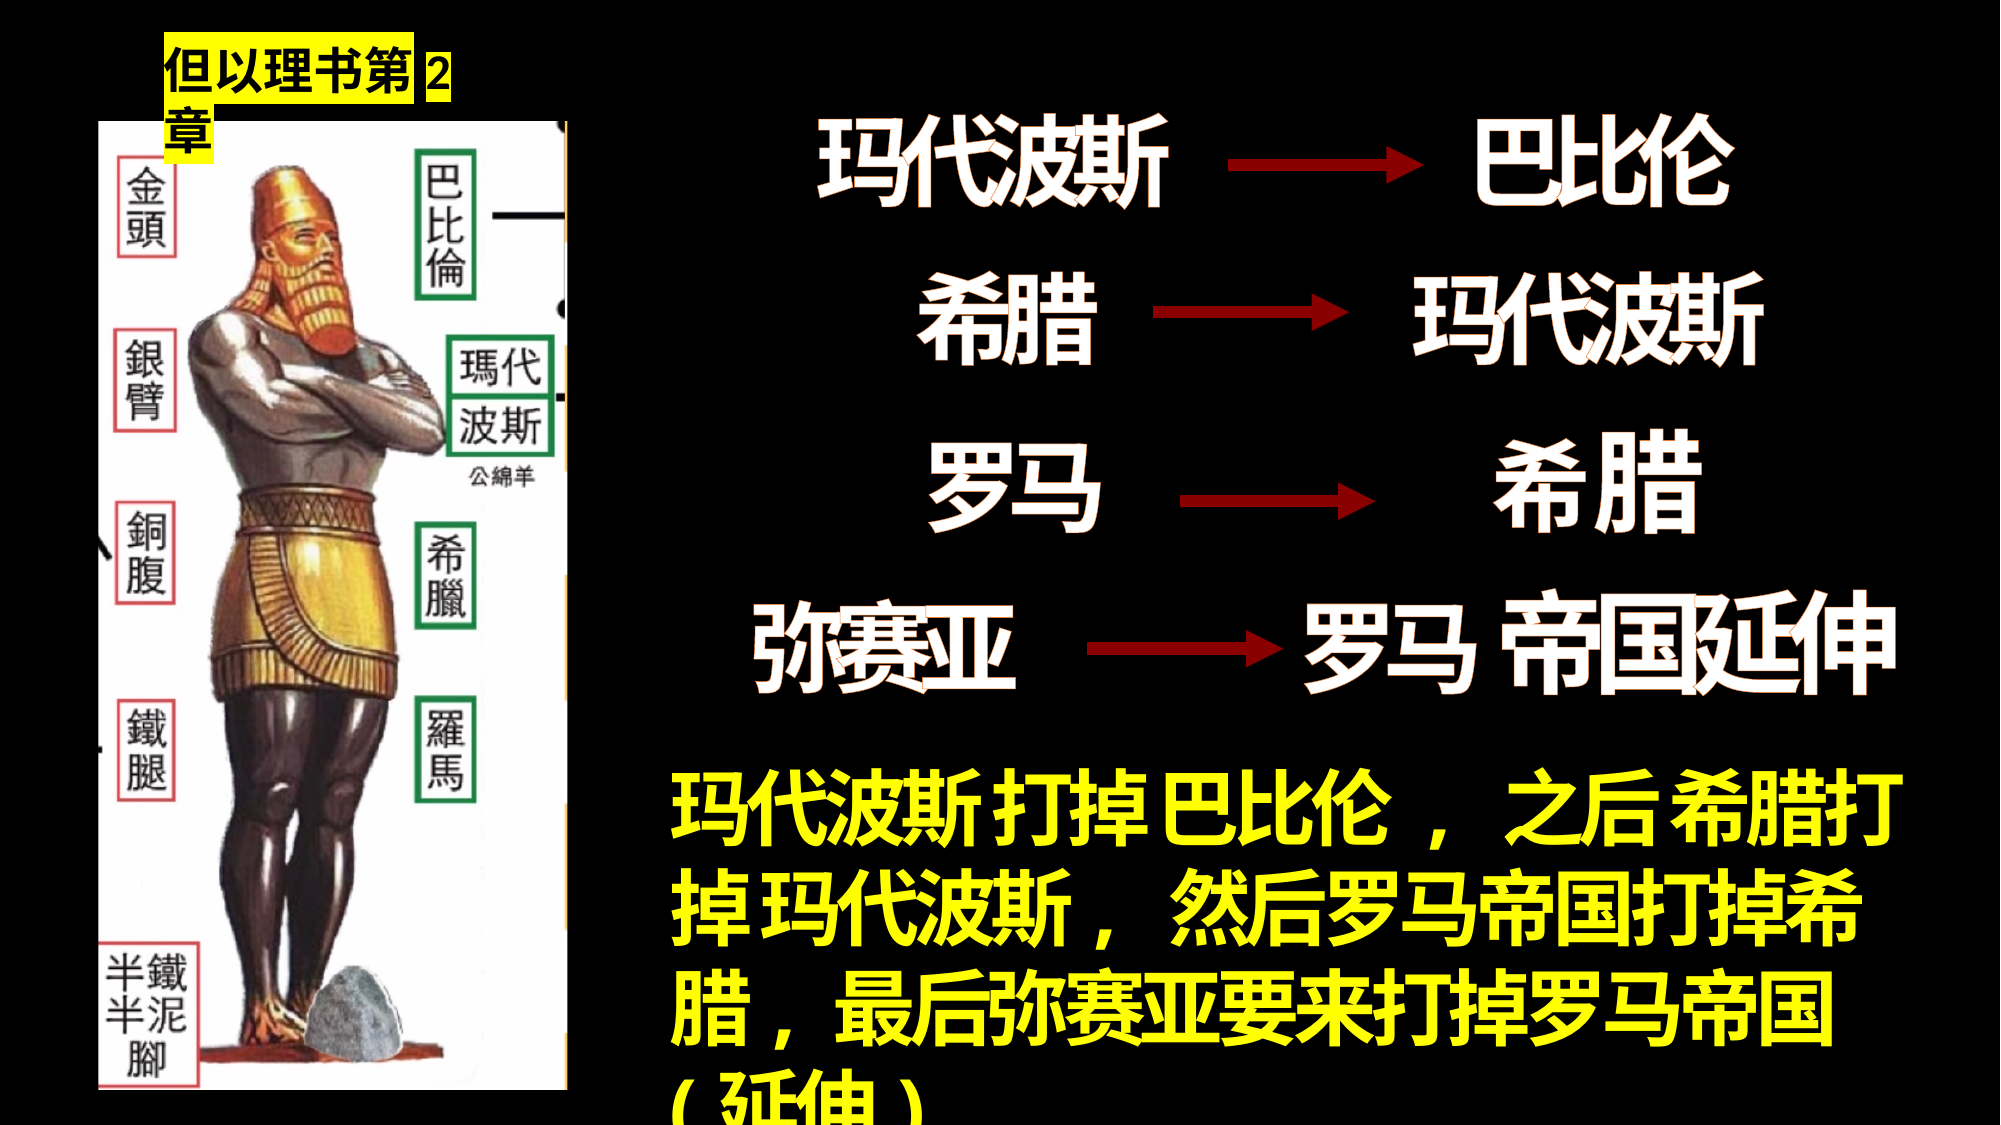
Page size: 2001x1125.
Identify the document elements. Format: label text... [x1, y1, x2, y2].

text_box 弥赛亚 罗马 帝国延伸 [680, 564, 1968, 850]
text_box 但以理书第2章 [148, 32, 522, 121]
text_box 玛代波斯 巴比伦 [754, 90, 1799, 226]
text_box 罗马 希腊 [720, 403, 1854, 554]
text_box 玛代波斯 打掉 巴比伦 , 之后 希腊打掉 玛代波斯, 然后罗马帝国打掉希腊, 最后弥赛亚要来打掉罗马帝国(延伸) [654, 748, 1943, 1125]
text_box 希腊 玛代波斯 [735, 248, 1901, 384]
picture [98, 121, 568, 1090]
